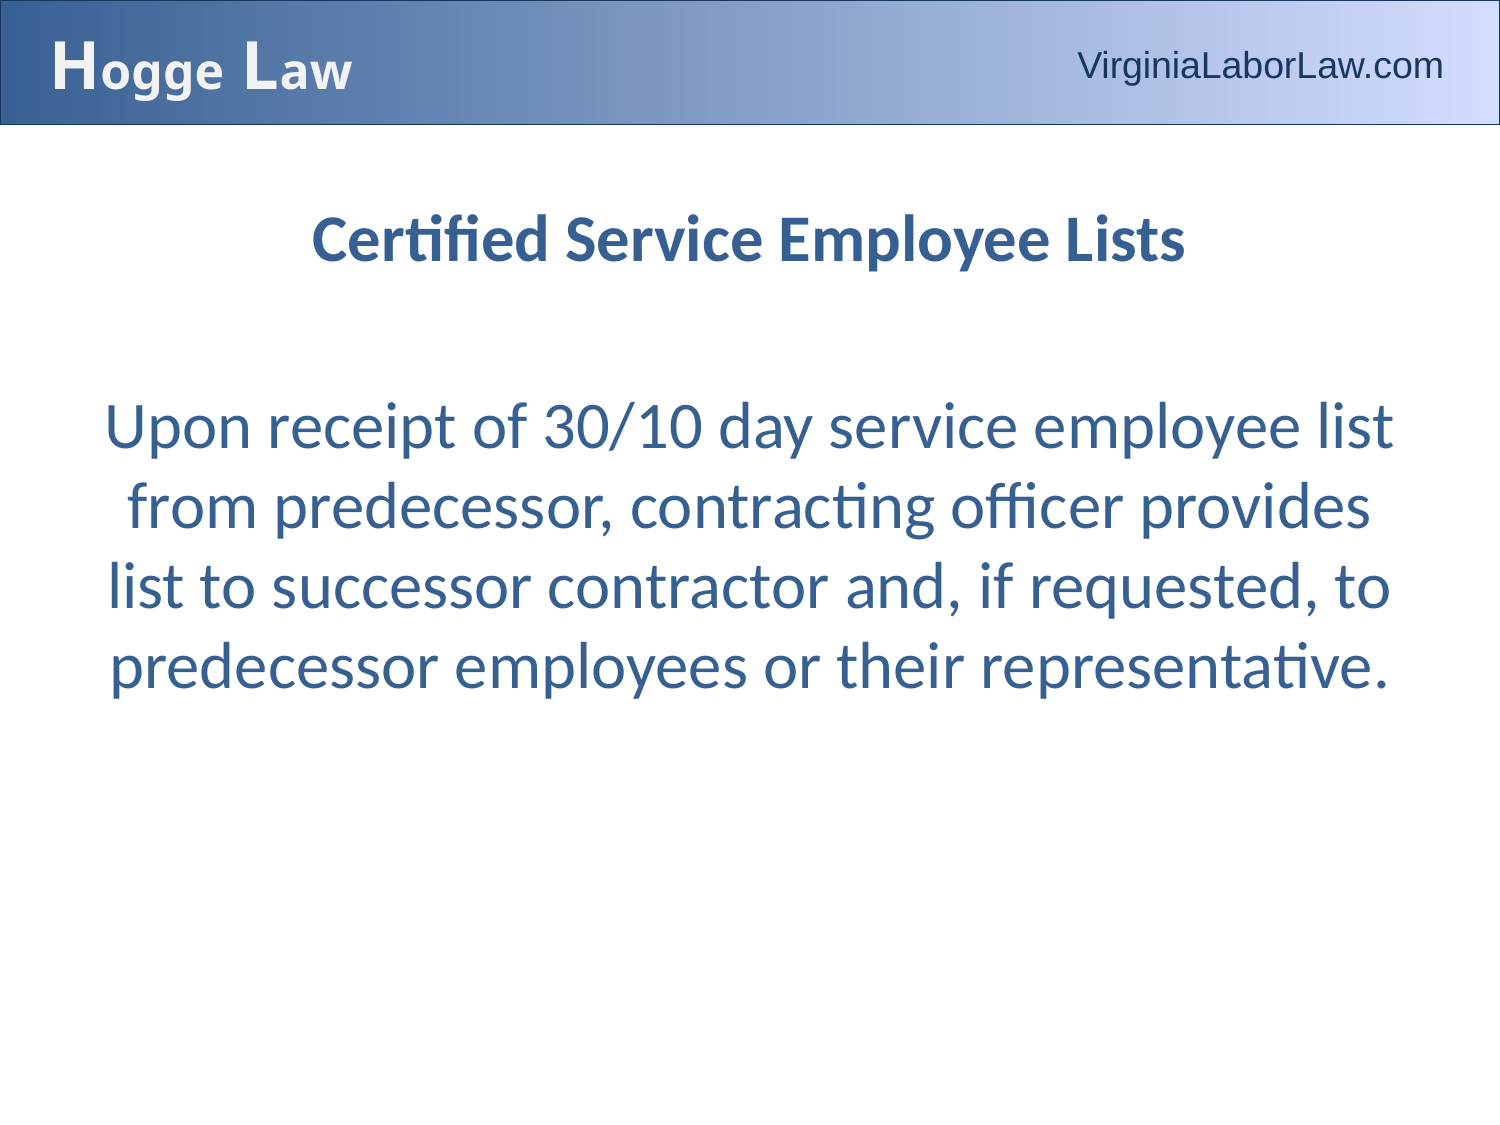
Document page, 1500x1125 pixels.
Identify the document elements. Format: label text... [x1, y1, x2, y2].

subtitle Certified Service Employee Lists Upon receipt of 30/10 day service employee list from predecessor, contracting officer provides list to successor contractor and, if requested, to predecessor employees or their representative. [87, 187, 1413, 1050]
title Hogge Law [0, 0, 1500, 125]
text_box VirginiaLaborLaw.com [1062, 34, 1475, 94]
